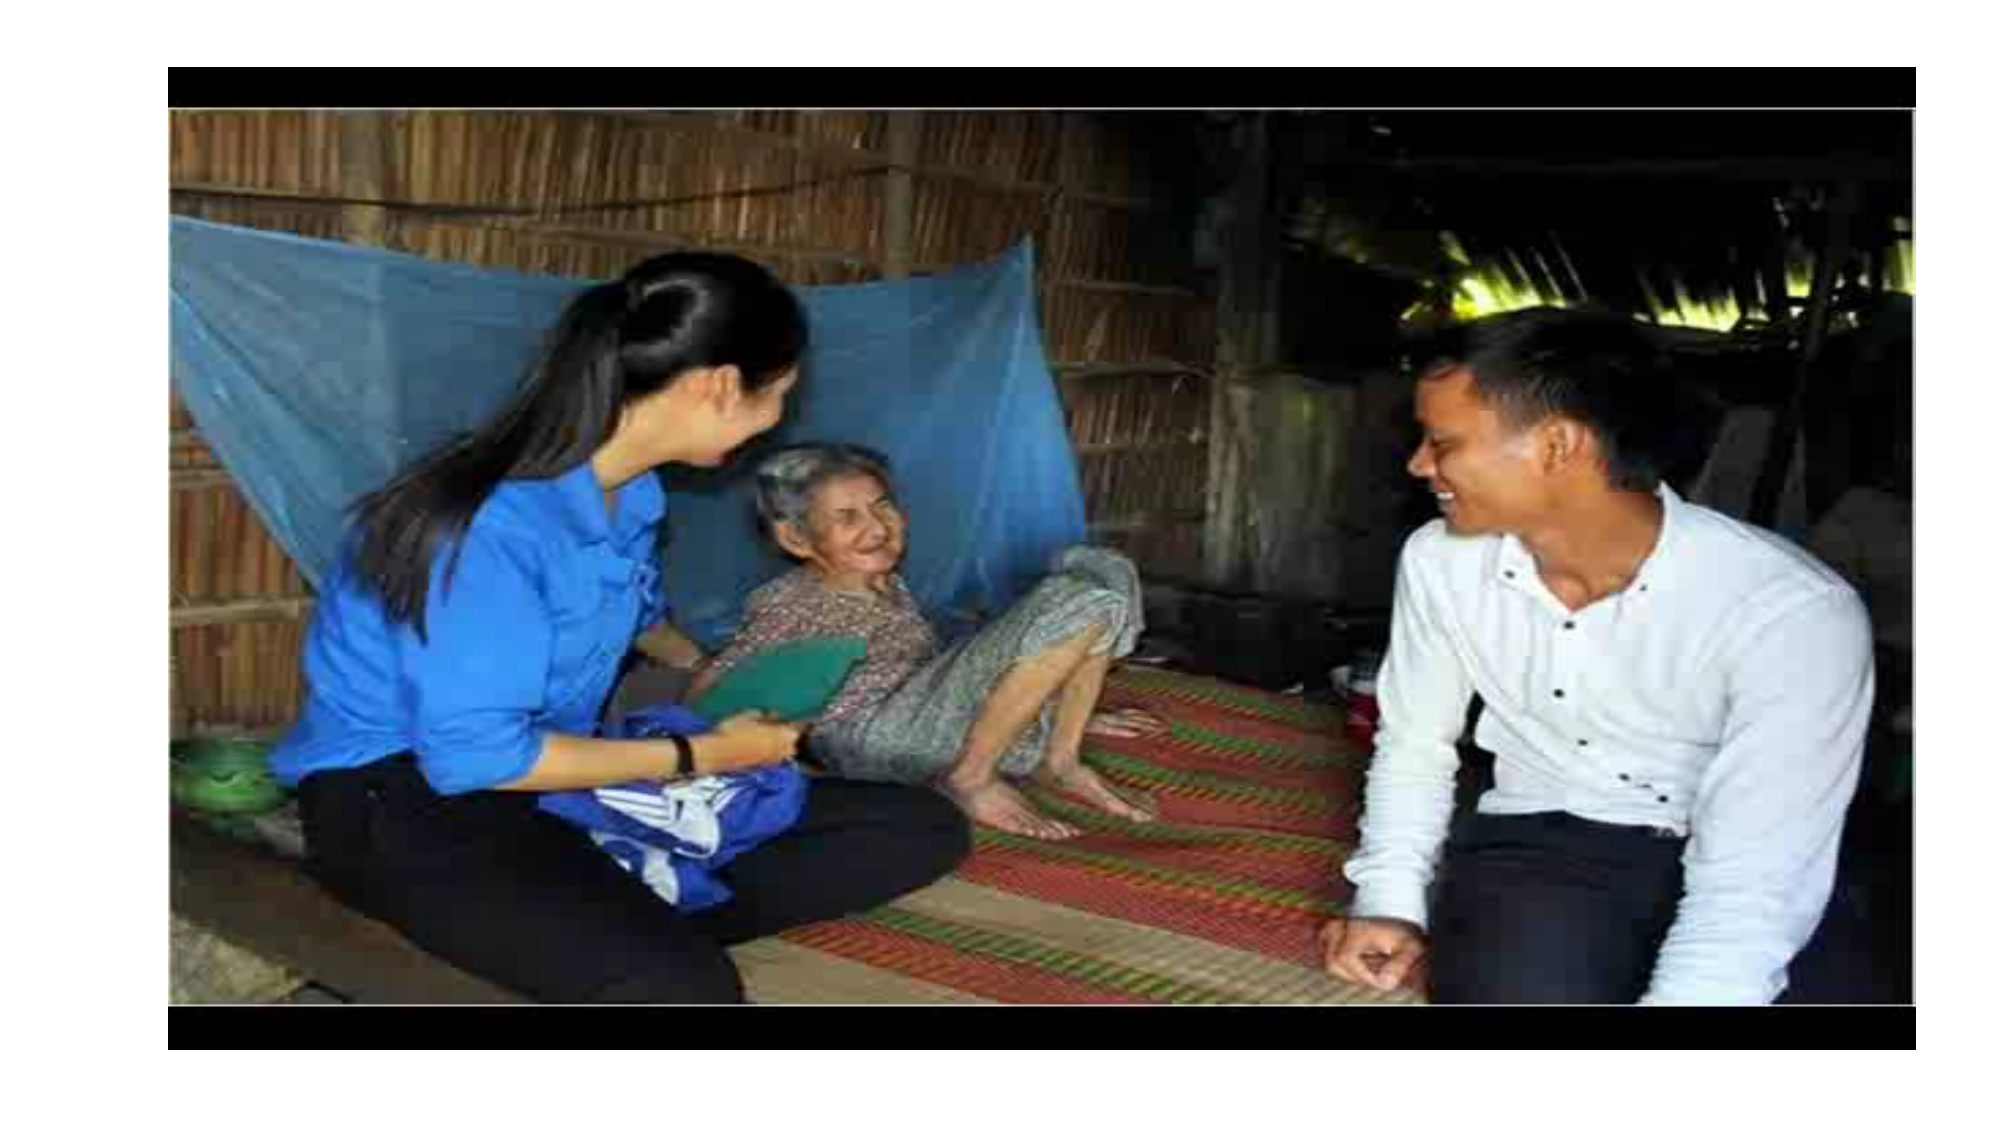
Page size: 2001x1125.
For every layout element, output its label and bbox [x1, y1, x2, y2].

list [167, 66, 1917, 1050]
